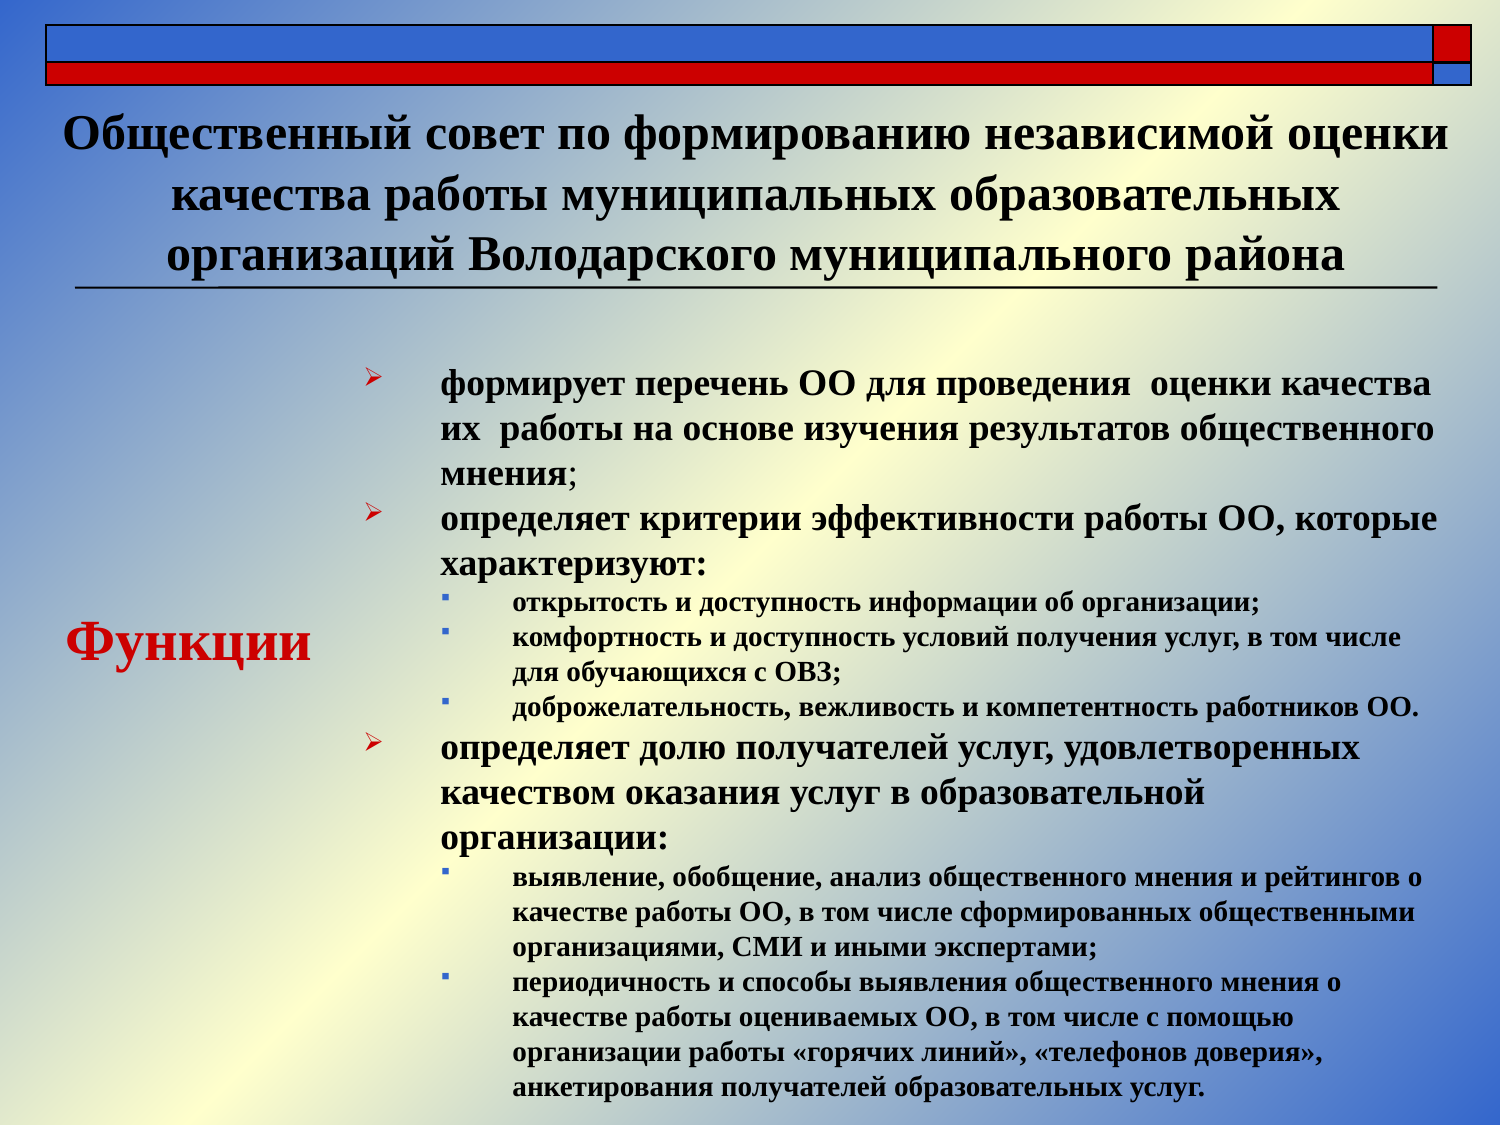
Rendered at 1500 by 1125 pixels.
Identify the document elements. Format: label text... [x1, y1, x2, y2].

list Функции [29, 349, 348, 1006]
title Общественный совет по формированию независимой оценки качества работы муниципальных образовательных организаций Володарского муниципального района [41, 113, 1471, 327]
list формирует перечень ОО для проведения оценки качества их работы на основе изучения результатов общественного мнения; определяет критерии эффективности работы ОО, которые характеризуют: открытость и доступность информации об организации; комфортность и доступность условий получения услуг, в том числе для обучающихся с ОВЗ; доброжелательность, вежливость и компетентность работников ОО. определяет долю получателей услуг, удовлетворенных качеством оказания услуг в образовательной организации: выявление, обобщение, анализ общественного мнения и рейтингов о качестве работы ОО, в том числе сформированных общественными организациями, СМИ и иными экспертами; периодичность и способы выявления общественного мнения о качестве работы оцениваемых ОО, в том числе с помощью организации работы «горячих линий», «телефонов доверия», анкетирования получателей образовательных услуг. [348, 349, 1459, 1056]
